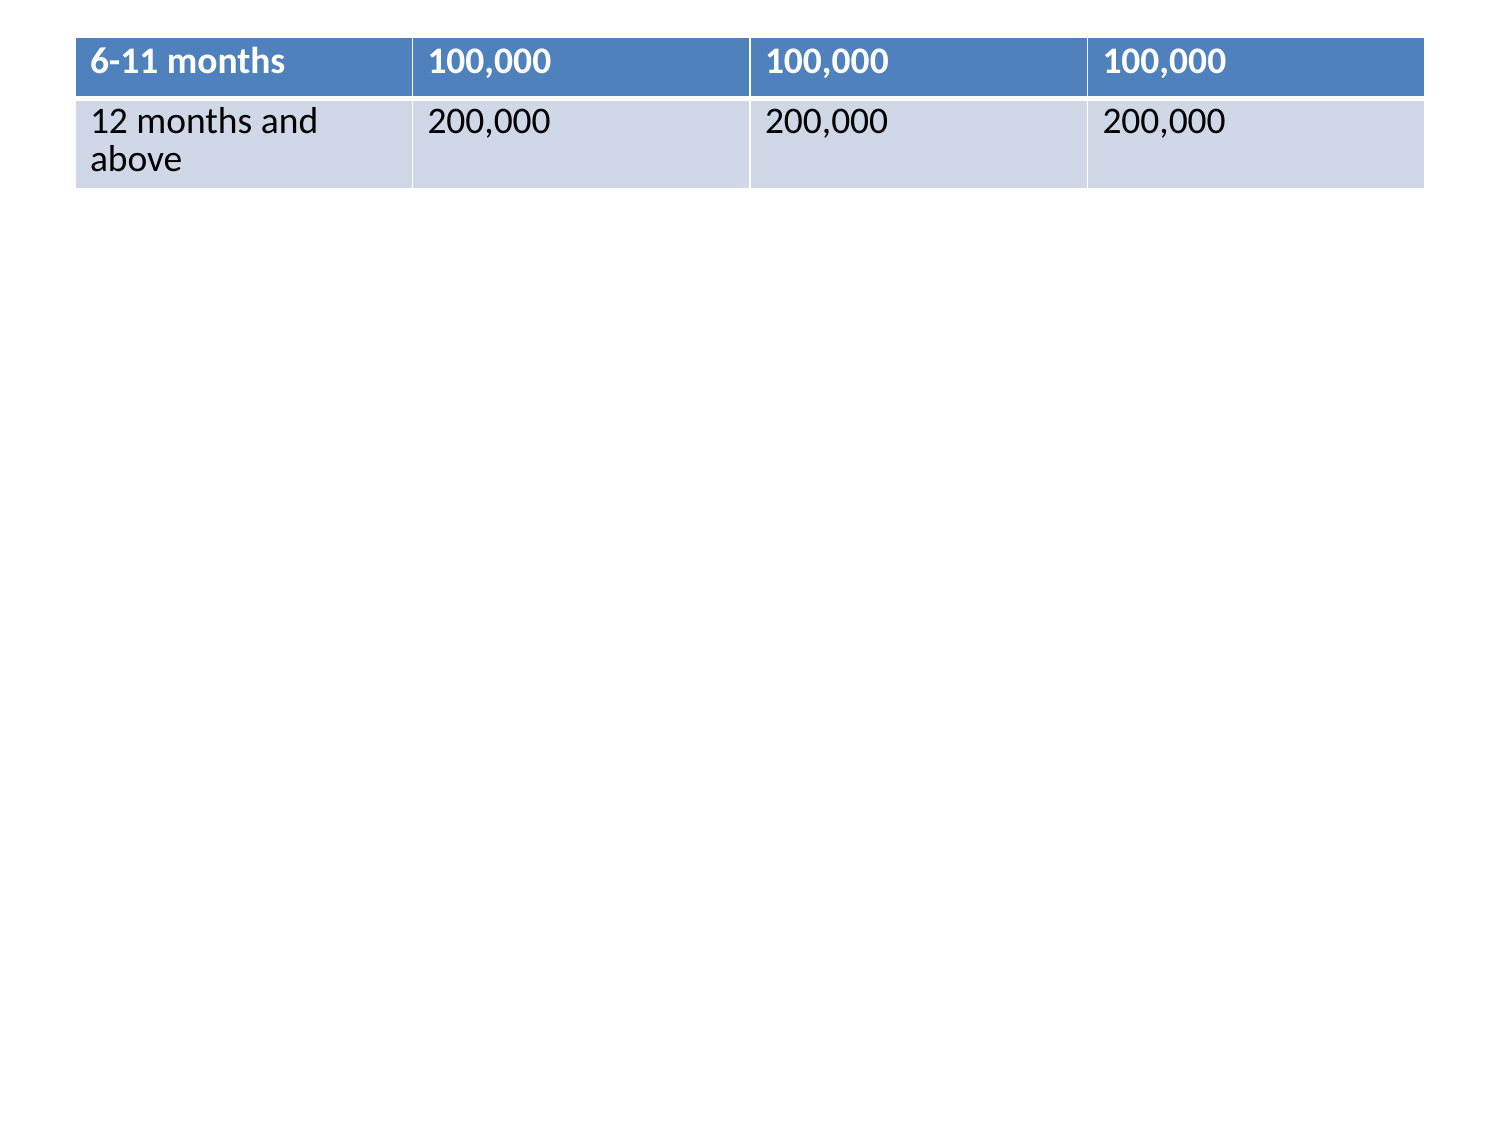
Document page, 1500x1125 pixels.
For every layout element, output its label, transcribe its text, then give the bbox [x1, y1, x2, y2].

table_cell 200,000 [1088, 101, 1424, 188]
table_cell 200,000 [751, 101, 1087, 188]
table_header 100,000 [413, 38, 749, 96]
table_header 6-11 months [76, 38, 412, 96]
table_cell 200,000 [413, 101, 749, 188]
table_header 100,000 [1088, 38, 1424, 96]
table_cell 12 months and above [76, 101, 412, 188]
table_header 100,000 [751, 38, 1087, 96]
